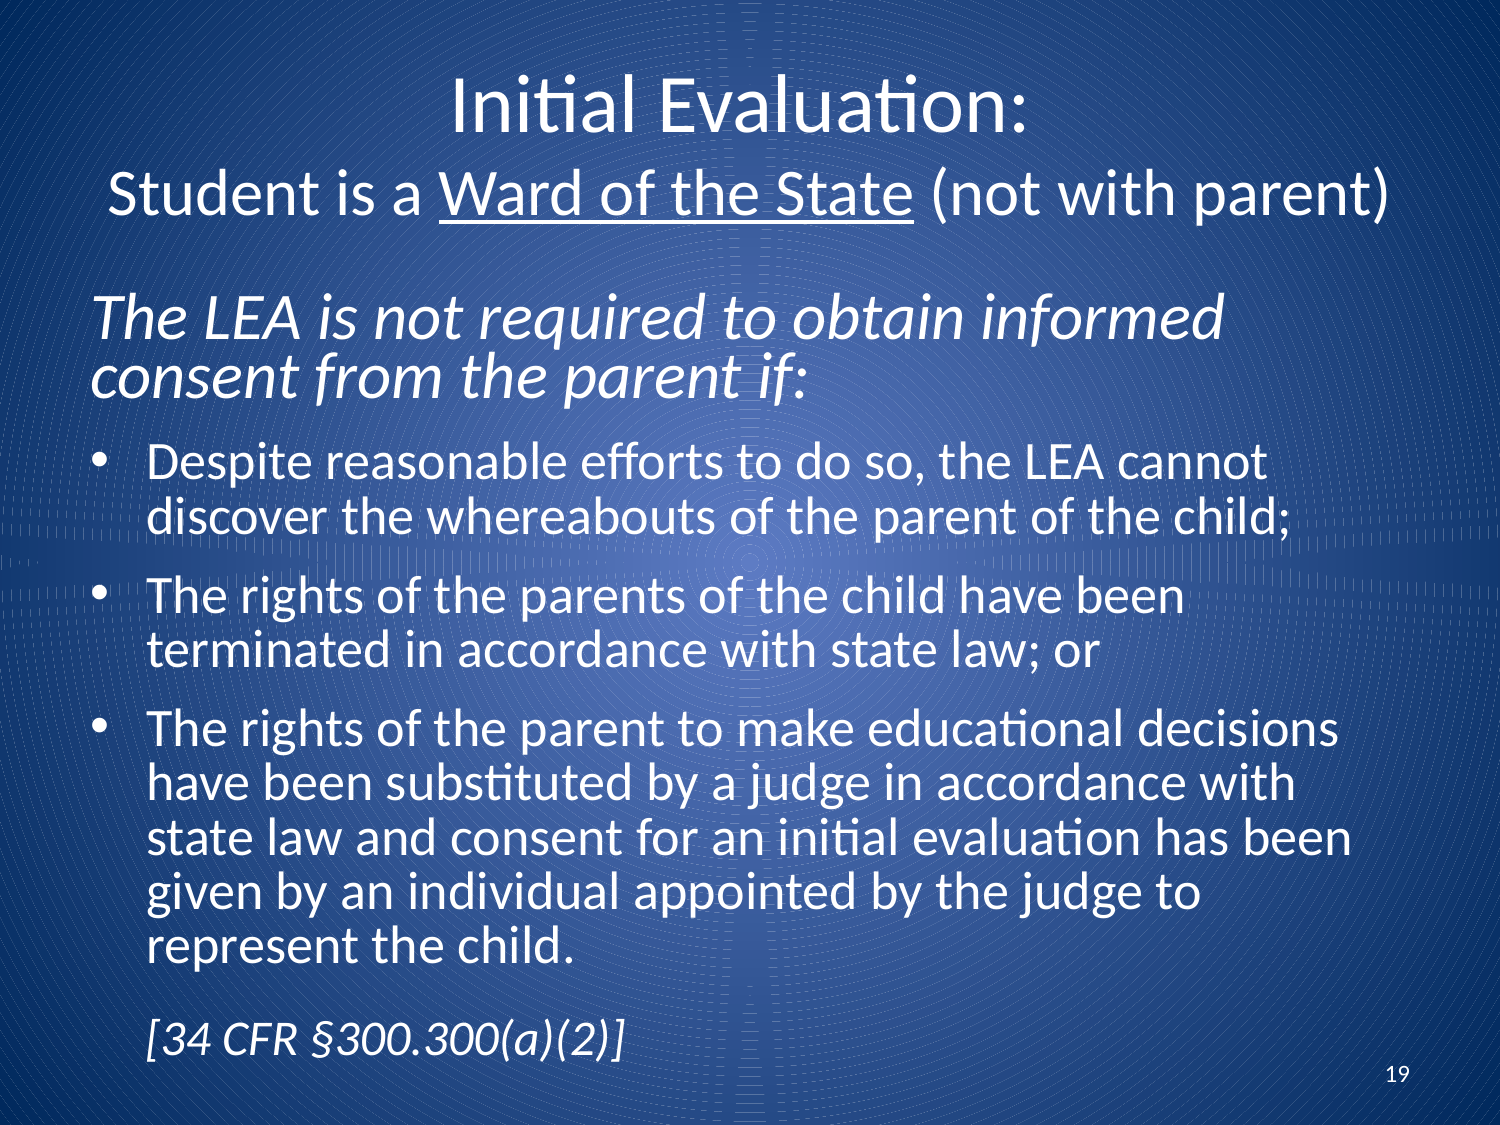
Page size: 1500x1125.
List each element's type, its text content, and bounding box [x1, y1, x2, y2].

title Initial Evaluation: Student is a Ward of the State (not with parent) [75, 45, 1425, 233]
slide_number 19 [1074, 1042, 1425, 1103]
list The LEA is not required to obtain informed consent from the parent if: Despite reasonable efforts to do so, the LEA cannot discover the whereabouts of the parent of the child; The rights of the parents of the child have been terminated in accordance with state law; or The rights of the parent to make educational decisions have been substituted by a judge in accordance with state law and consent for an initial evaluation has been given by an individual appointed by the judge to represent the child. [34 CFR §300.300(a)(2)] [75, 287, 1425, 1125]
